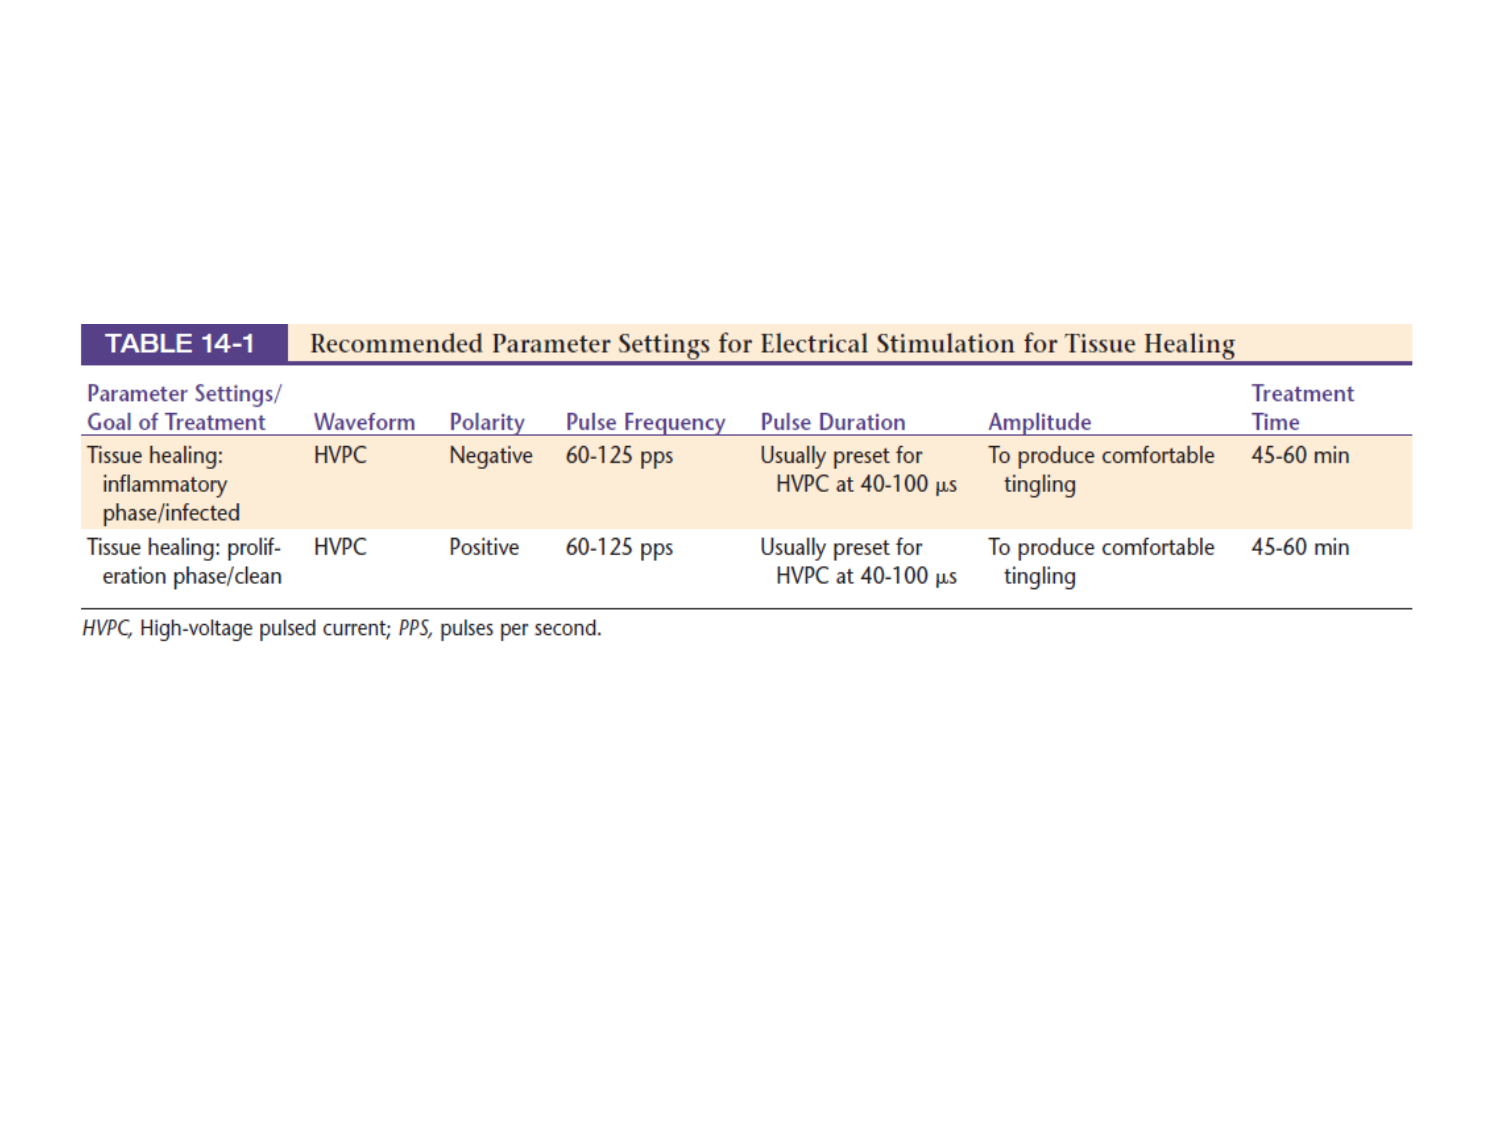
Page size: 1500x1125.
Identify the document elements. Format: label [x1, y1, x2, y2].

list [72, 324, 1424, 647]
